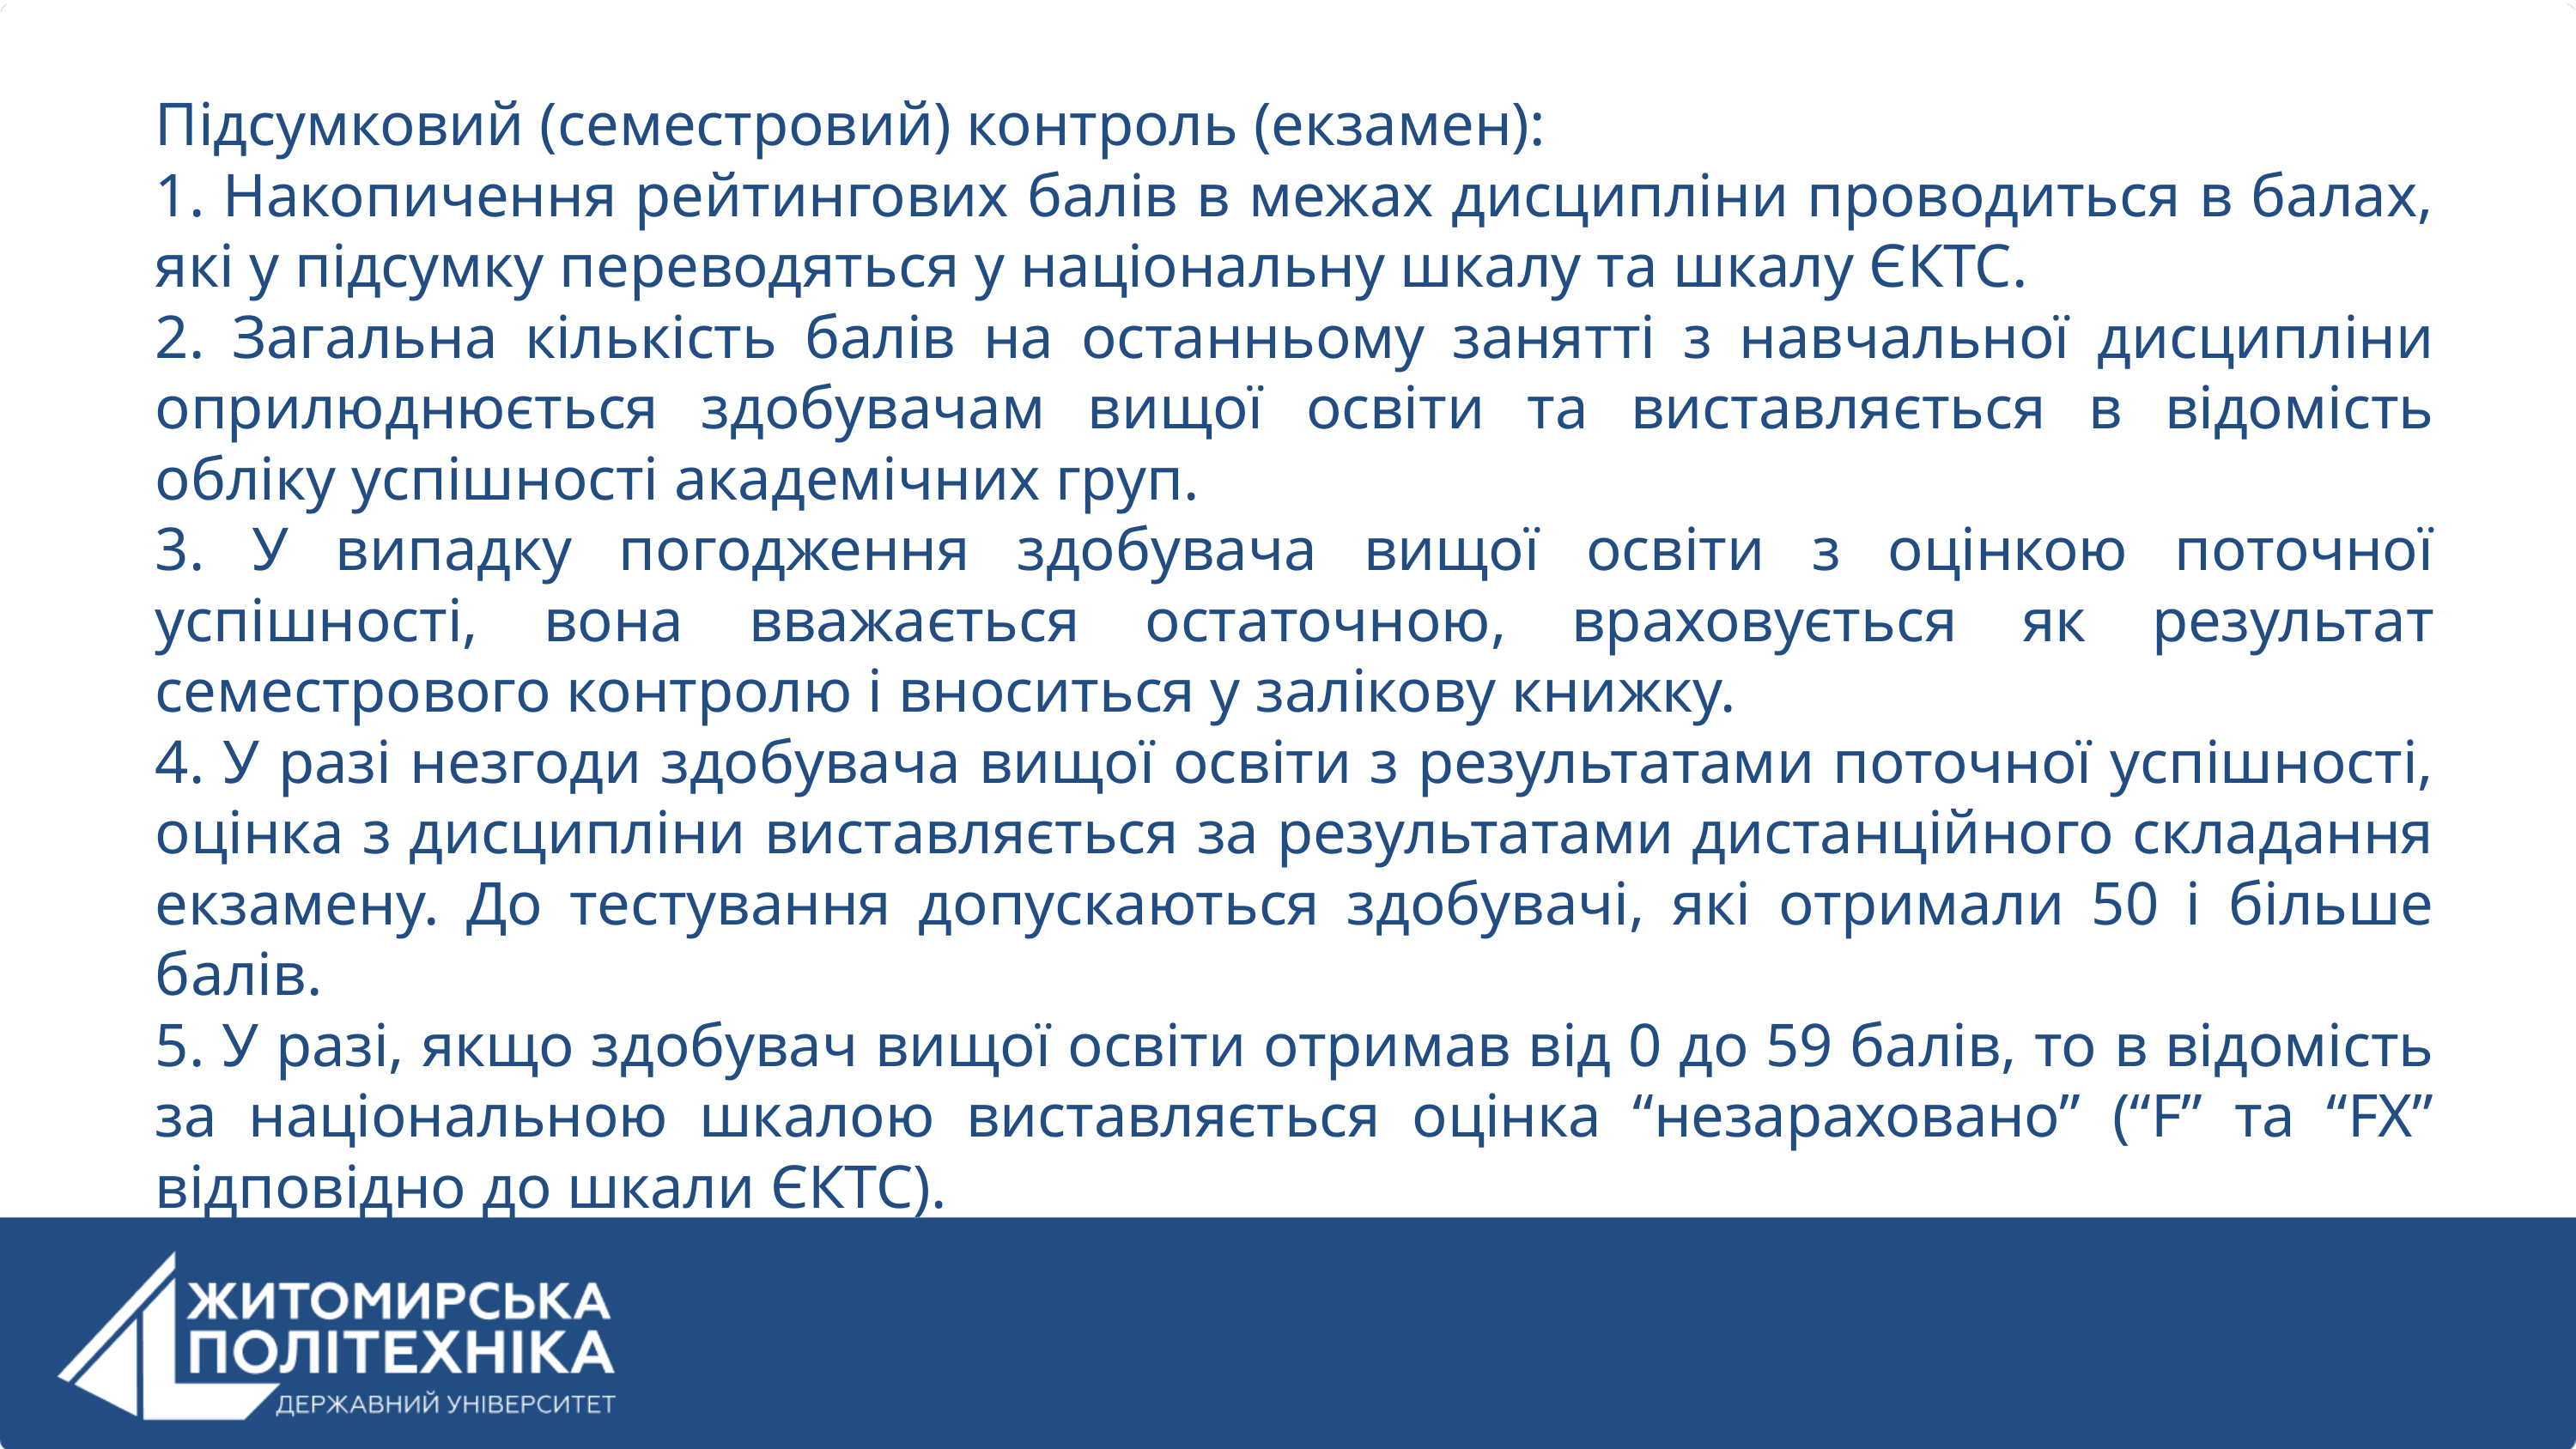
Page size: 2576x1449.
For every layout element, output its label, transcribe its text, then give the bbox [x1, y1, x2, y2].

text_box Підсумковий (семестровий) контроль (екзамен): 1. Накопичення рейтингових балів в межах дисципліни проводиться в балах, які у підсумку переводяться у національну шкалу та шкалу ЄКТС. 2. Загальна кількість балів на останньому занятті з навчальної дисципліни оприлюднюється здобувачам вищої освіти та виставляється в відомість обліку успішності академічних груп. 3. У випадку погодження здобувача вищої освіти з оцінкою поточної успішності, вона вважається остаточною, враховується як результат семестрового контролю і вноситься у залікову книжку. 4. У разі незгоди здобувача вищої освіти з результатами поточної успішності, оцінка з дисципліни виставляється за результатами дистанційного складання екзамену. До тестування допускаються здобувачі, які отримали 50 і більше балів. 5. У разі, якщо здобувач вищої освіти отримав від 0 до 59 балів, то в відомість за національною шкалою виставляється оцінка “незараховано” (“F” та “FX” відповідно до шкали ЄКТС). [155, 86, 2434, 1220]
text_box [0, 3, 2576, 1449]
